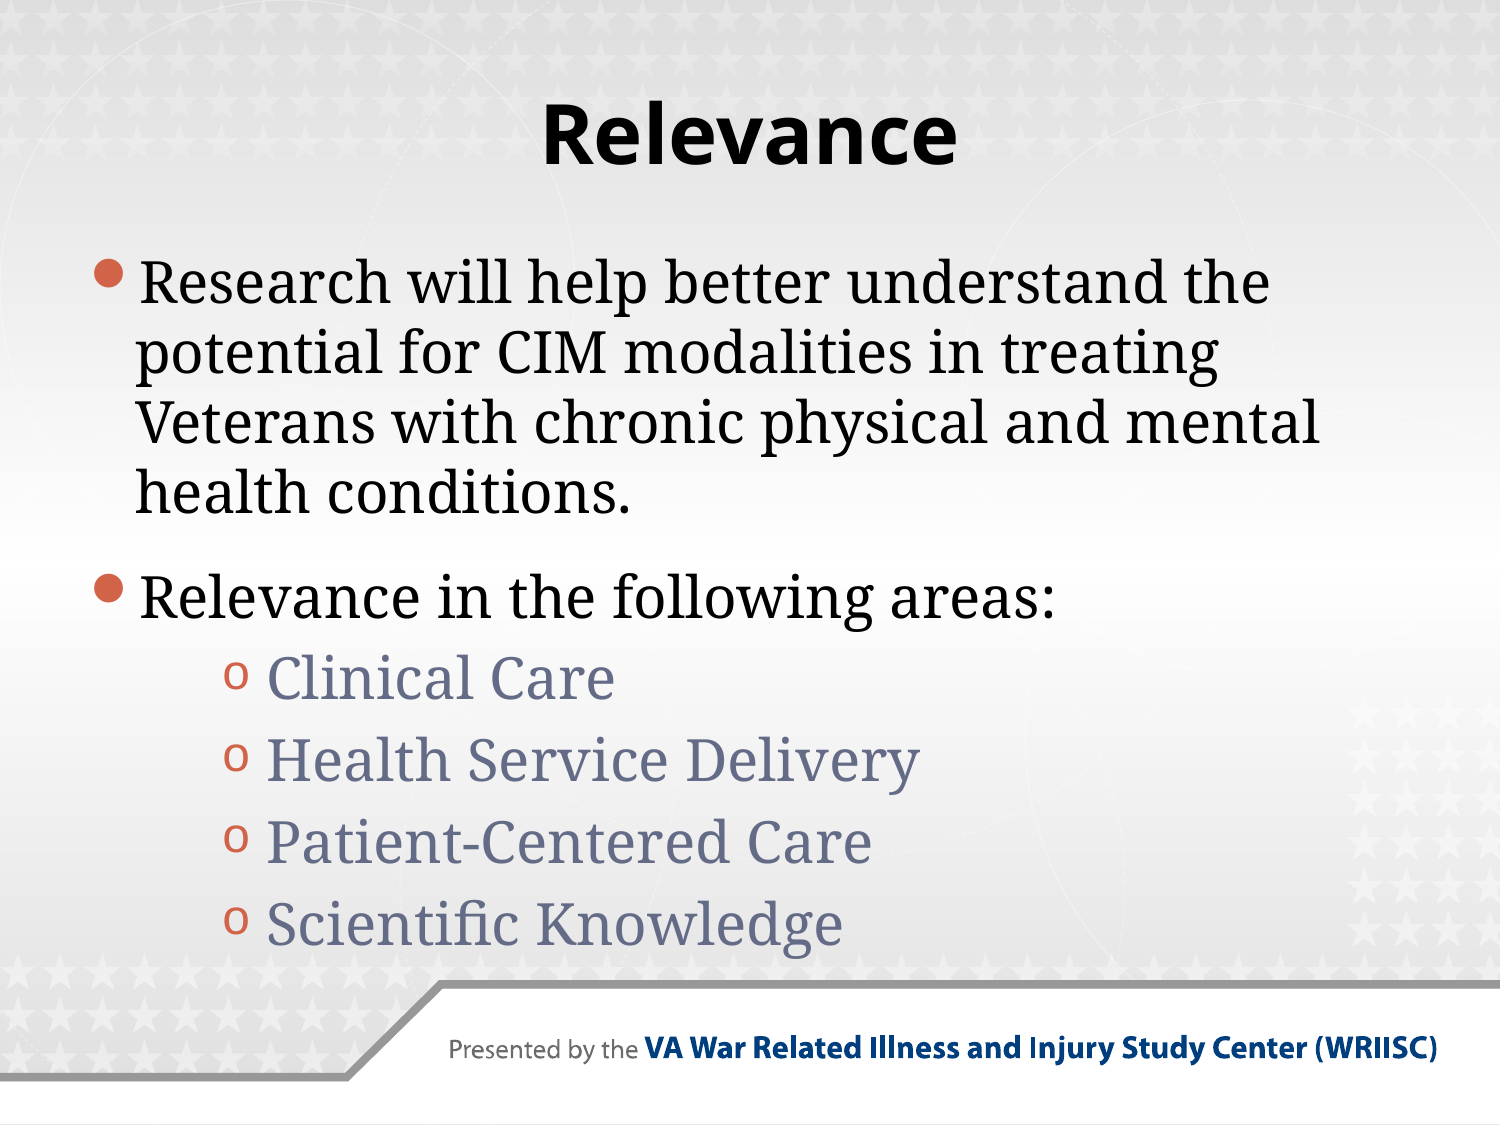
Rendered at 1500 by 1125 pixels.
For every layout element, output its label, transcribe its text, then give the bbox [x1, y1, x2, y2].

list Research will help better understand the potential for CIM modalities in treating Veterans with chronic physical and mental health conditions. Relevance in the following areas: Clinical Care Health Service Delivery Patient-Centered Care Scientific Knowledge [74, 237, 1426, 981]
title Relevance [74, 37, 1426, 226]
